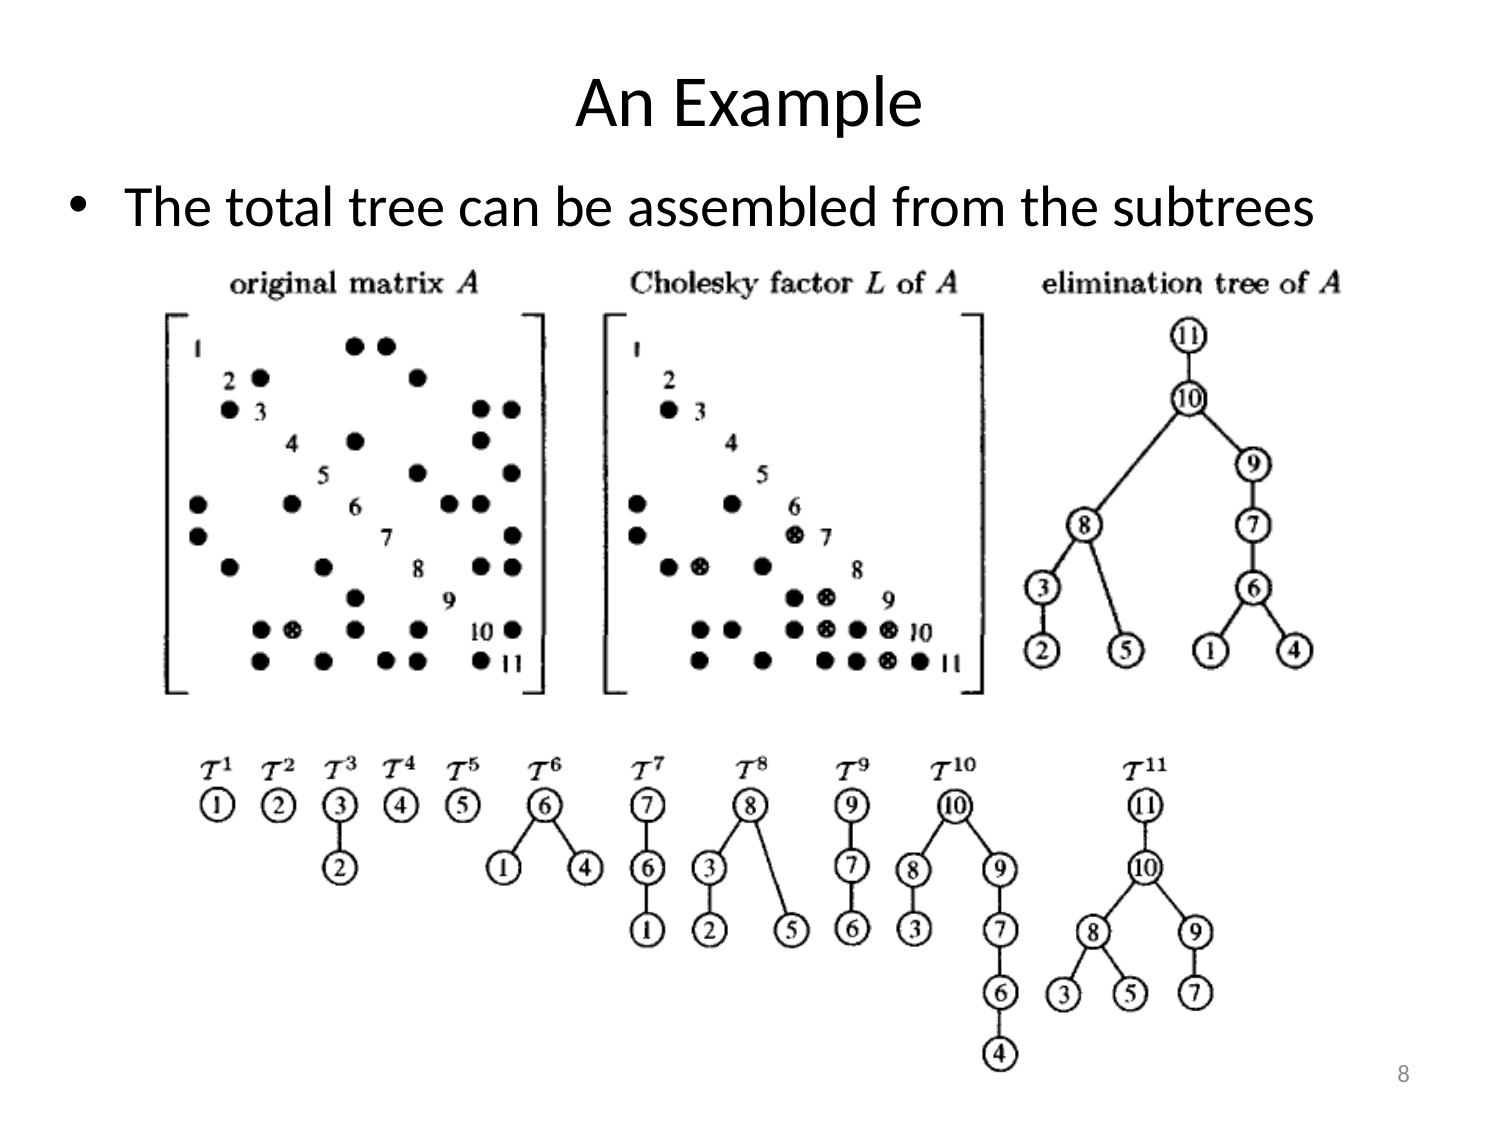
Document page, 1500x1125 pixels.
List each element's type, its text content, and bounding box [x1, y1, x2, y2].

list The total tree can be assembled from the subtrees [53, 160, 1404, 253]
picture [41, 255, 1417, 1092]
slide_number 8 [1074, 1042, 1425, 1103]
title An Example [75, 45, 1425, 149]
